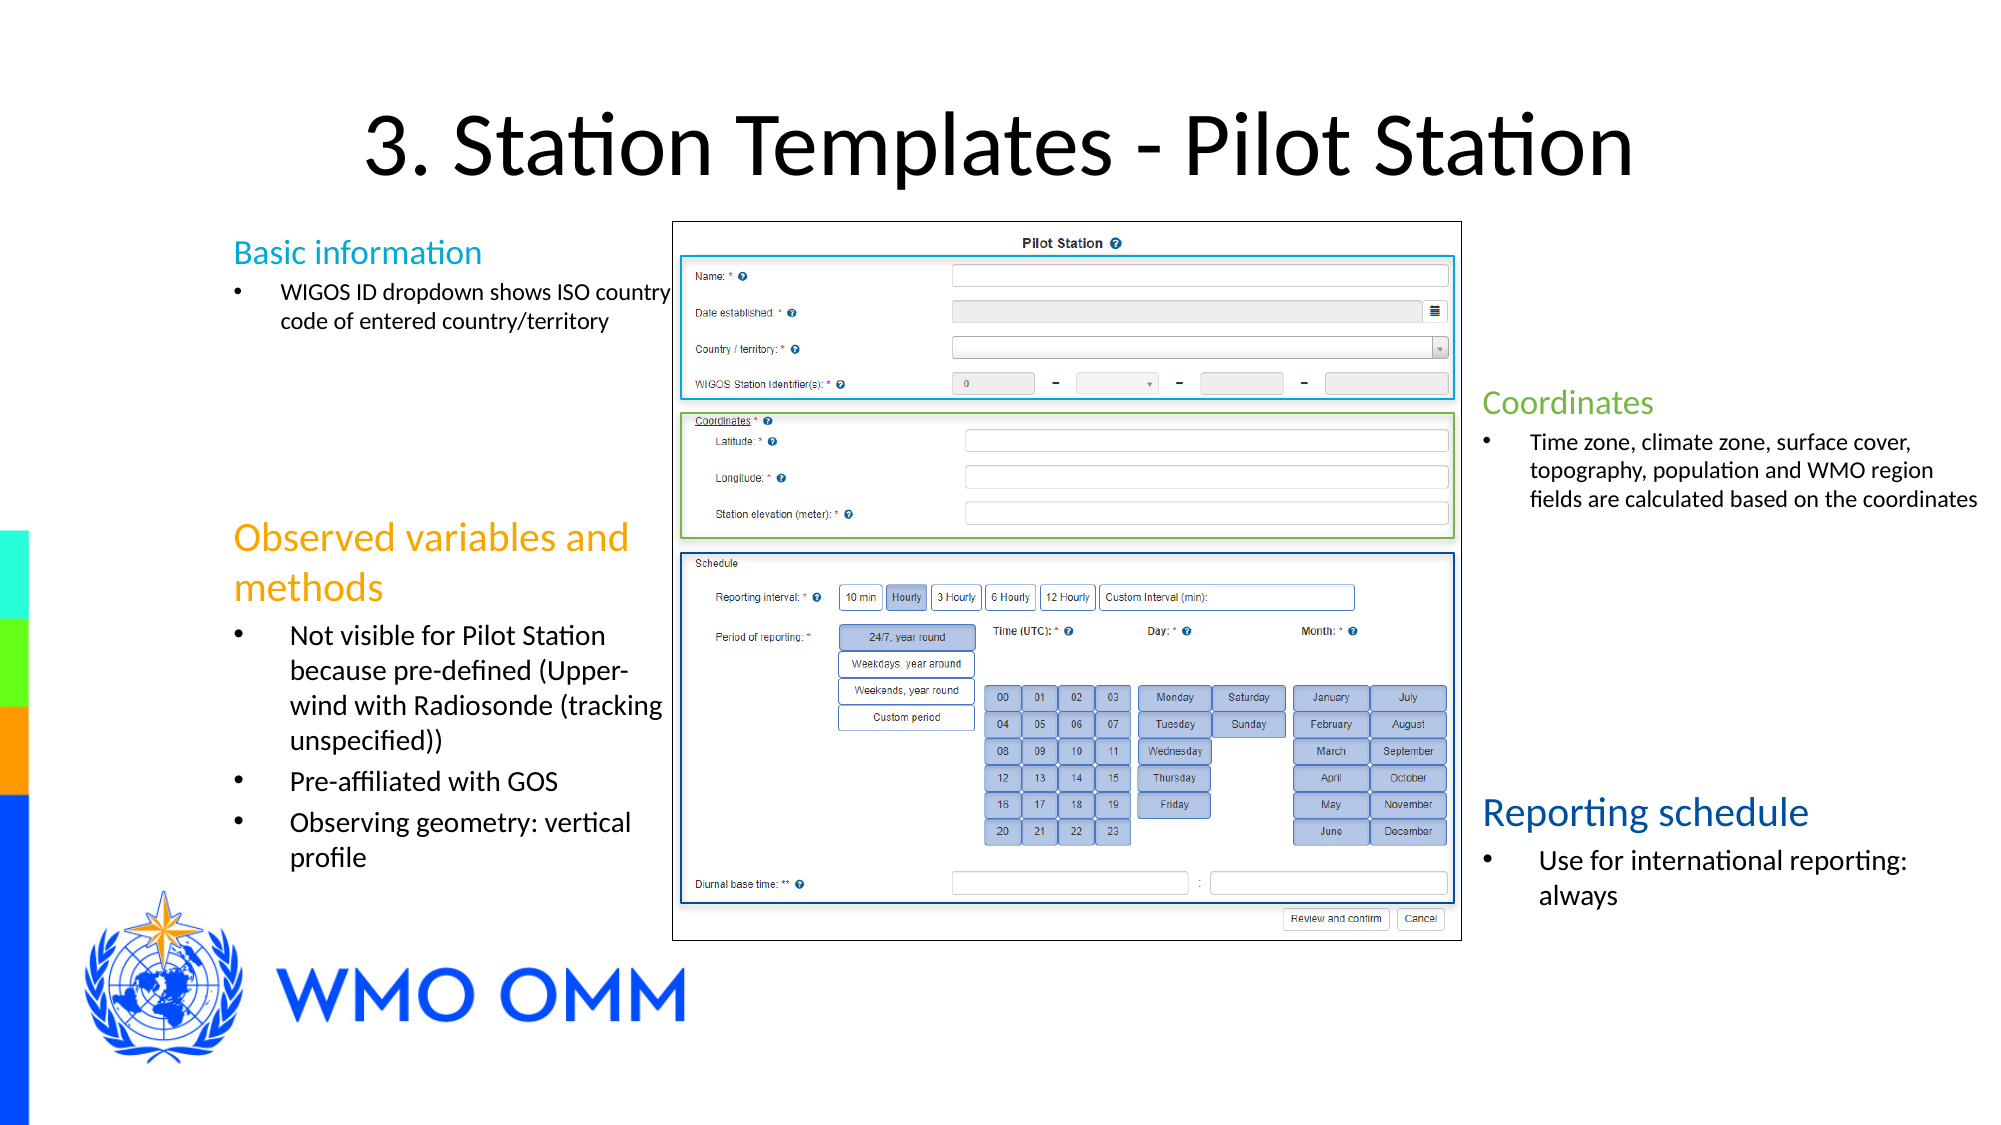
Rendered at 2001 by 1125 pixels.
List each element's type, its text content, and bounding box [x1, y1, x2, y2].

text_box Basic information WIGOS ID dropdown shows ISO country code of entered country/territory [218, 221, 670, 372]
text_box Coordinates Time zone, climate zone, surface cover, topography, population and WMO region fields are calculated based on the coordinates [1468, 371, 2000, 550]
picture [0, 0, 2000, 1125]
text_box Observed variables and methods Not visible for Pilot Station because pre-defined (Upper-wind with Radiosonde (tracking unspecified)) Pre-affiliated with GOS Observing geometry: vertical profile [218, 502, 667, 904]
text_box Reporting schedule Use for international reporting: always [1467, 777, 1999, 960]
title 3. Station Templates - Pilot Station [99, 45, 1900, 233]
